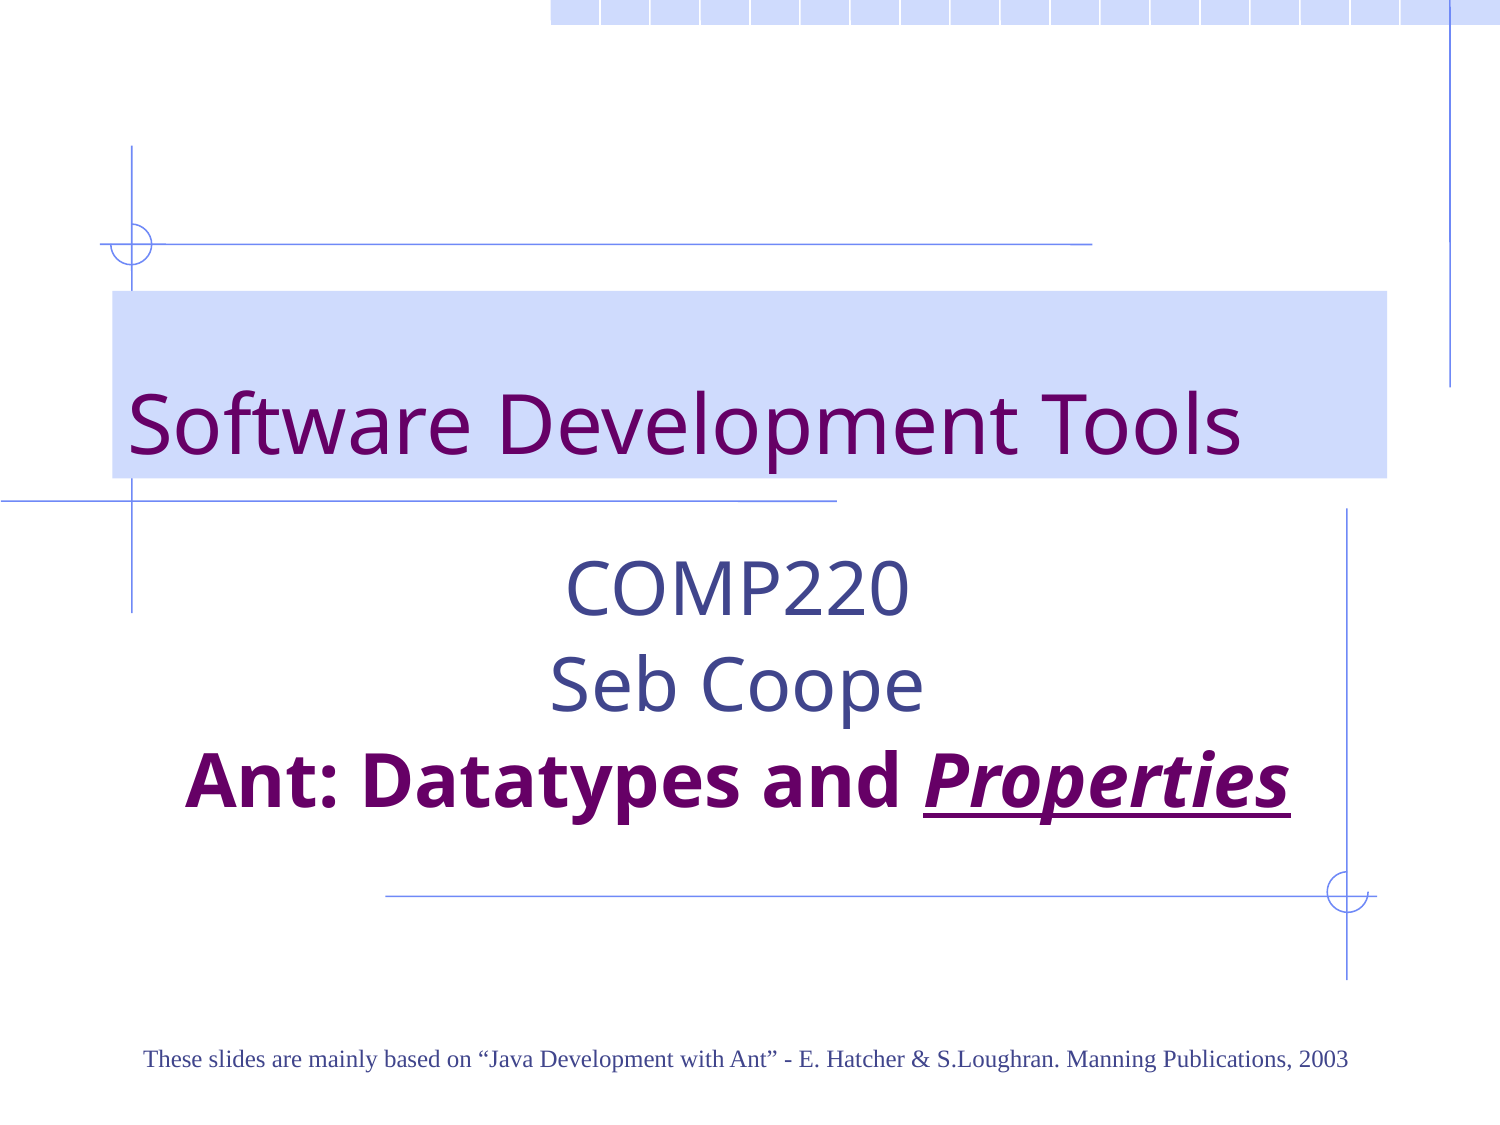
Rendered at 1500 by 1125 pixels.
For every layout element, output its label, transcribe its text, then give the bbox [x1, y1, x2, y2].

text_box These slides are mainly based on “Java Development with Ant” - E. Hatcher & S.Loughran. Manning Publications, 2003 [23, 1034, 1477, 1080]
subtitle COMP220 Seb Coope Ant: Datatypes and Properties [123, 542, 1353, 831]
title Software Development Tools [111, 290, 1388, 479]
